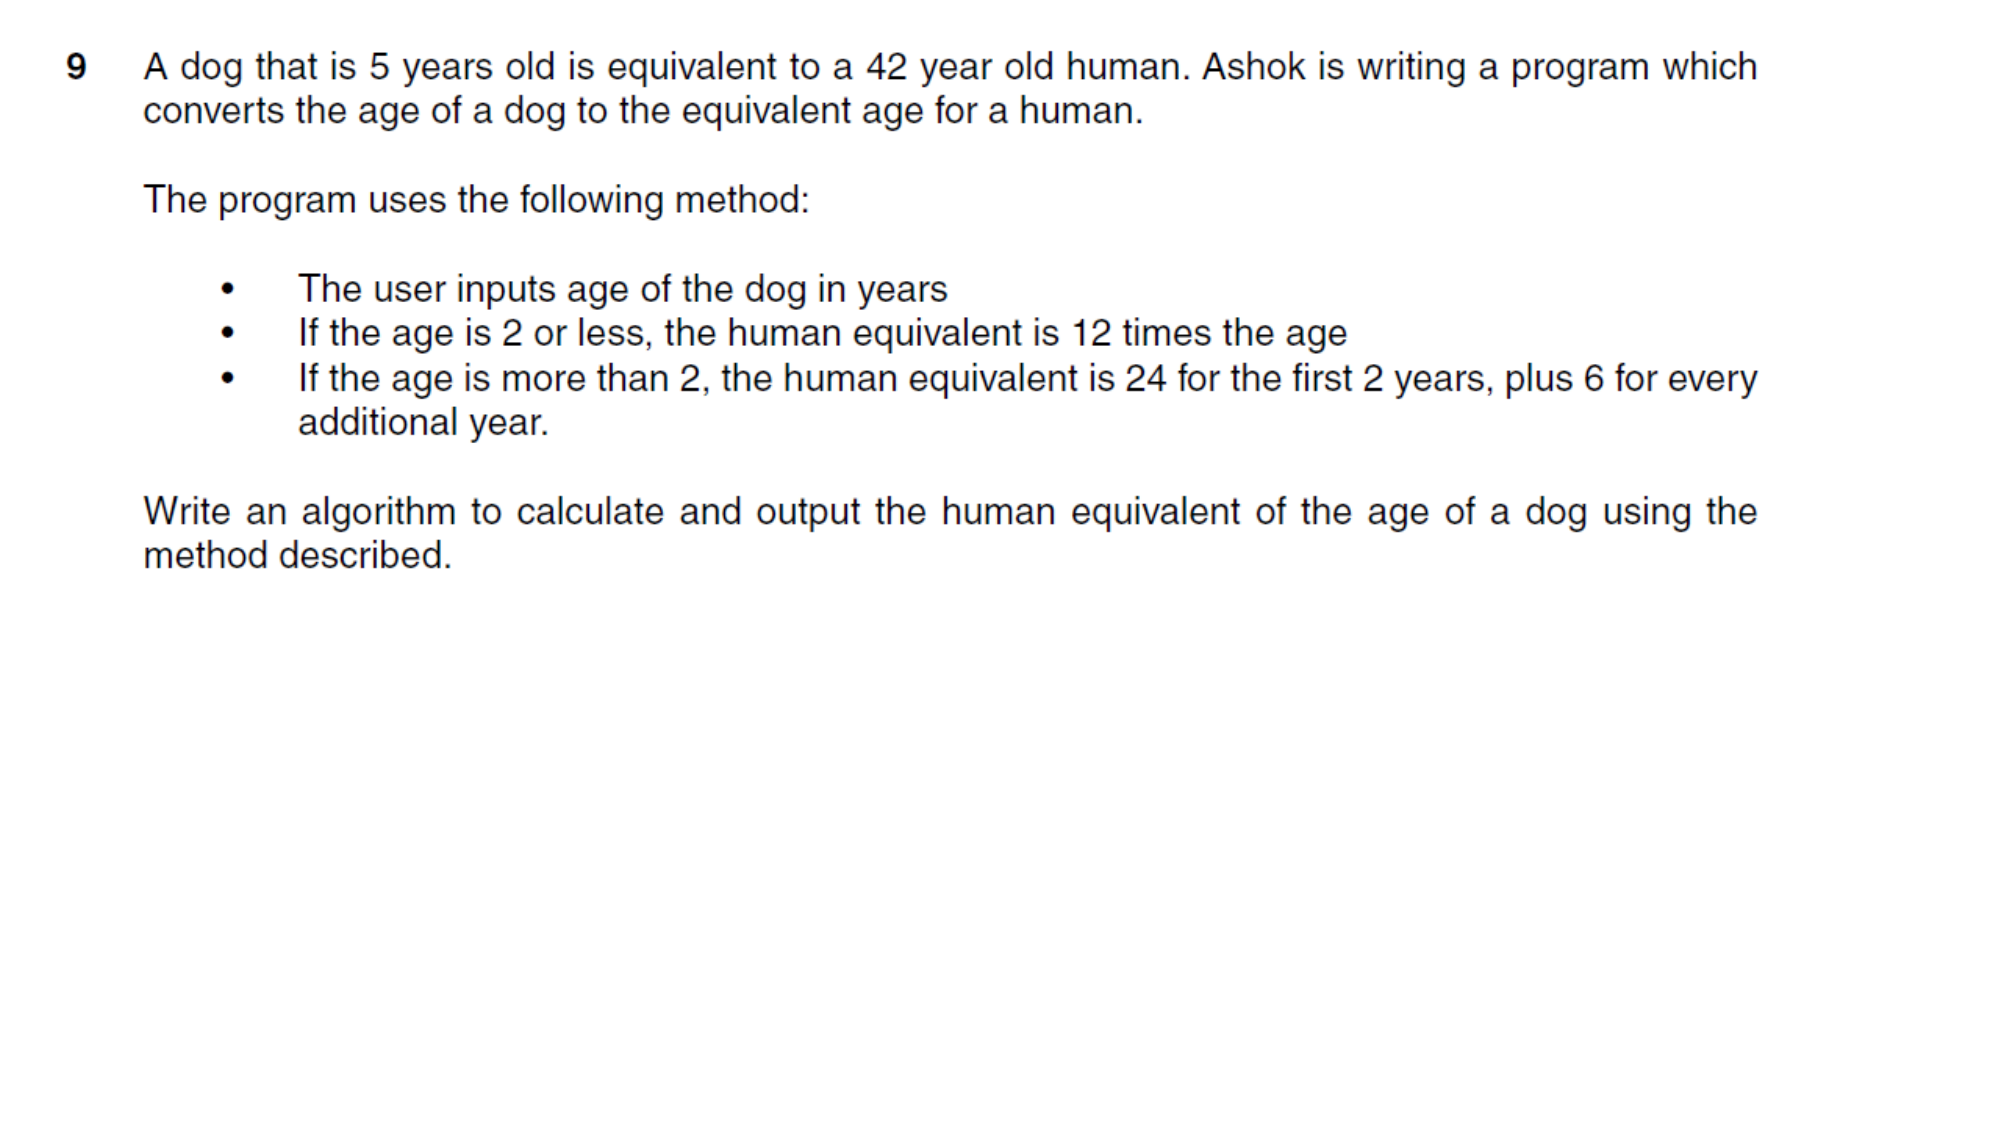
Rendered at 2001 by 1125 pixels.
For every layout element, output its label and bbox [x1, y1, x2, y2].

picture [58, 31, 1834, 631]
